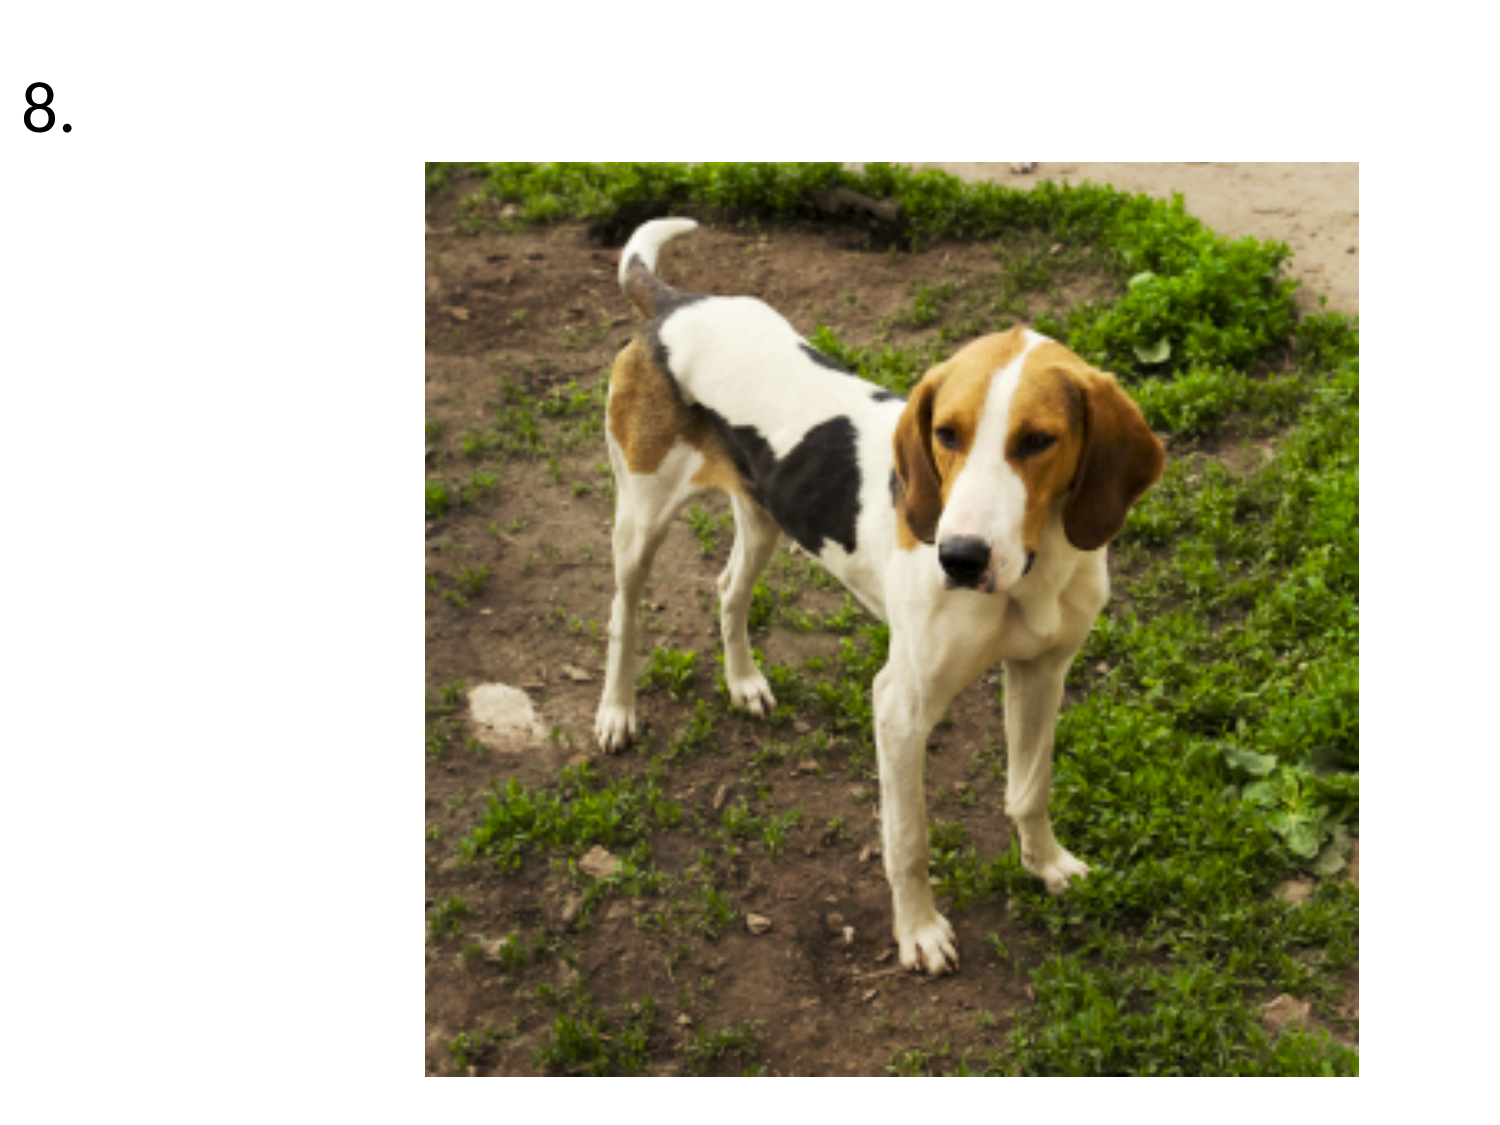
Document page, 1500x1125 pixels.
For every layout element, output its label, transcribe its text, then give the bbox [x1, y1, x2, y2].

text_box 8. [6, 51, 844, 154]
picture [424, 162, 1359, 1077]
